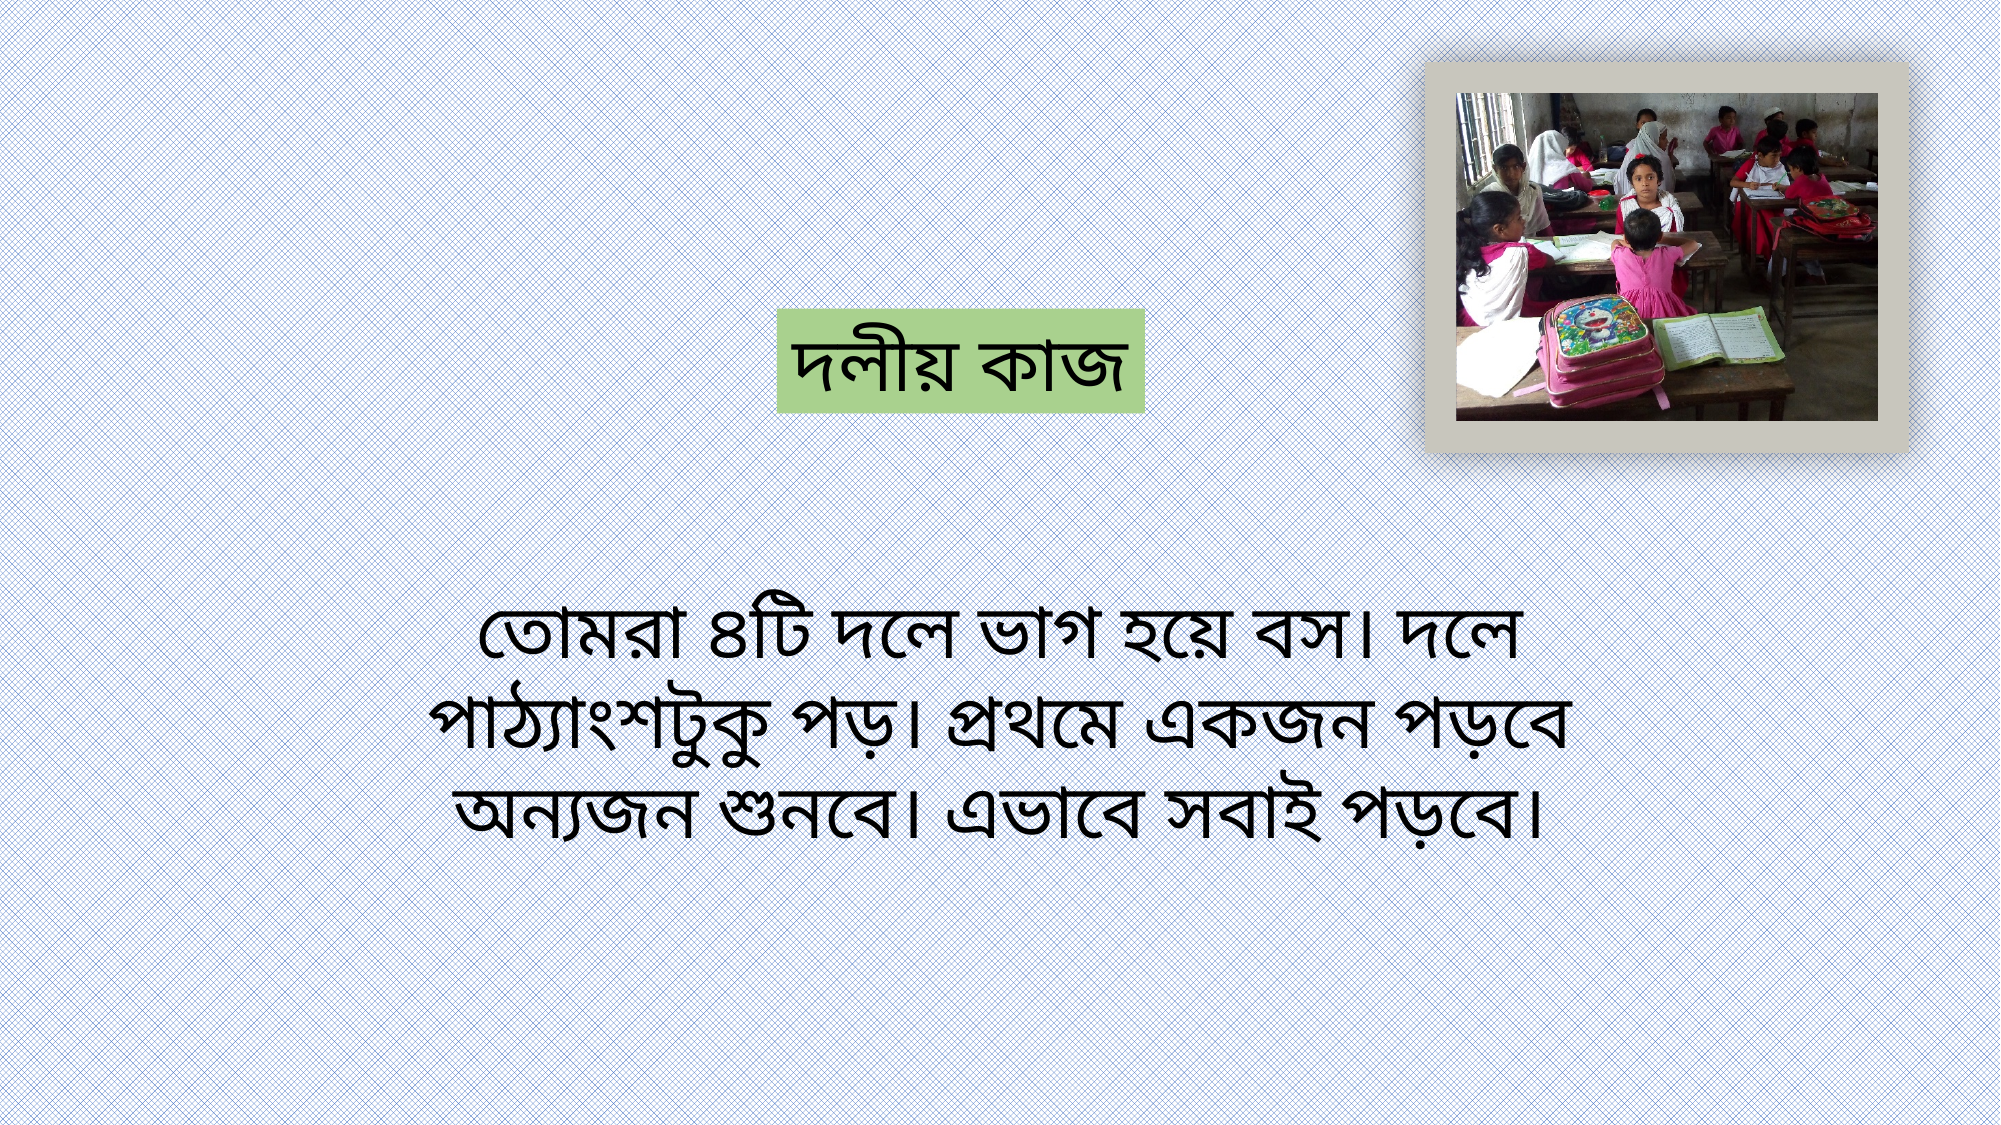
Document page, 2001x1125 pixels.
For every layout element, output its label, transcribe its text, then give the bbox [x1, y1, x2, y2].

text_box তোমরা ৪টি দলে ভাগ হয়ে বস। দলে পাঠ্যাংশটুকু পড়। প্রথমে একজন পড়বে অন্যজন শুনবে। এভাবে সবাই পড়বে। [311, 576, 1689, 861]
picture [1456, 93, 1879, 422]
text_box দলীয় কাজ [776, 308, 1145, 414]
